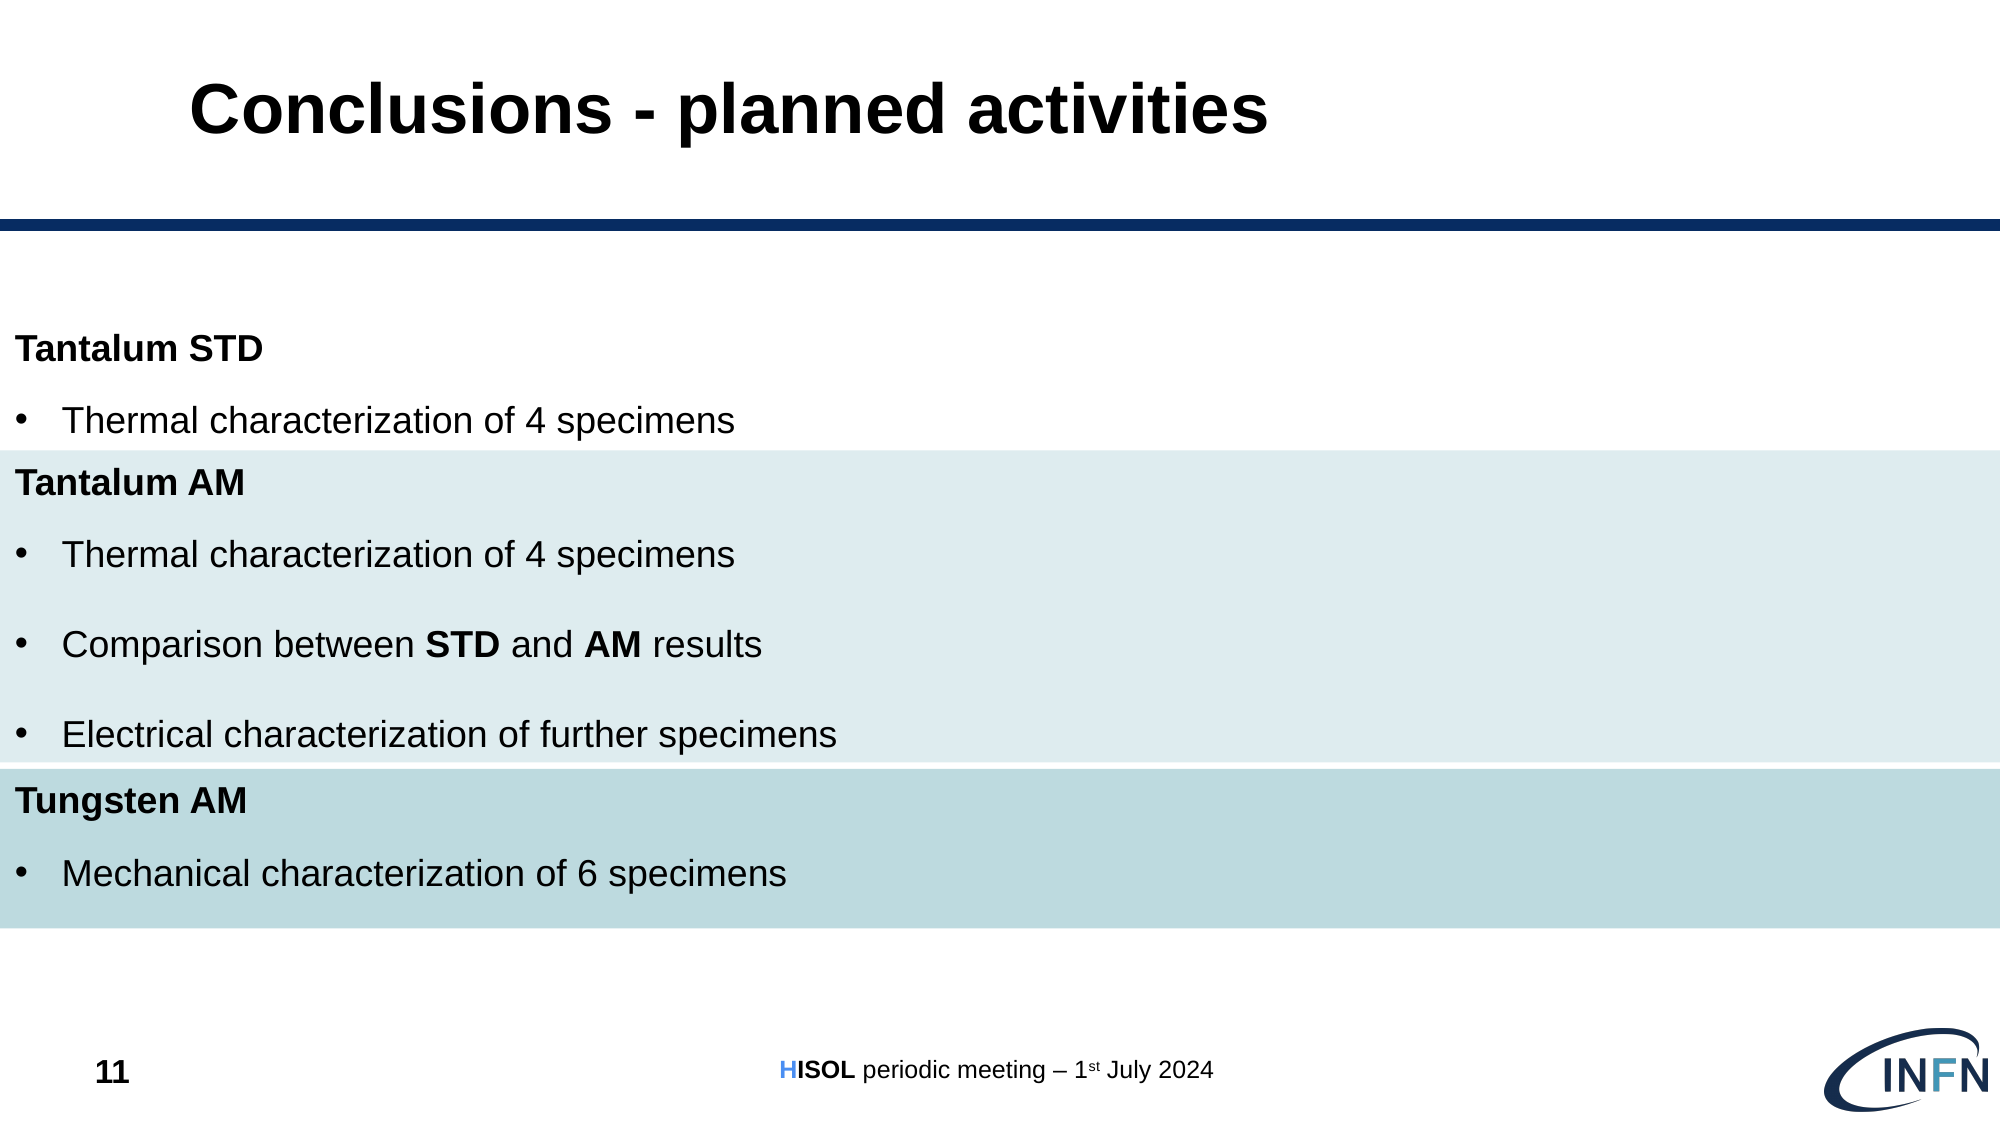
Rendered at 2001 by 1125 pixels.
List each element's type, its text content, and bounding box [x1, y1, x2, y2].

text_box Tungsten AM Mechanical characterization of 6 specimens [0, 768, 2000, 929]
picture [1824, 1028, 1988, 1112]
text_box Tantalum AM Thermal characterization of 4 specimens Comparison between STD and AM results Electrical characterization of further specimens [0, 450, 2000, 763]
footer HISOL periodic meeting – 1st July 2024 [483, 1046, 1510, 1092]
slide_number 11 [58, 1047, 145, 1093]
title Conclusions - planned activities [174, 20, 1825, 201]
text_box Tantalum STD Thermal characterization of 4 specimens [0, 316, 2000, 449]
